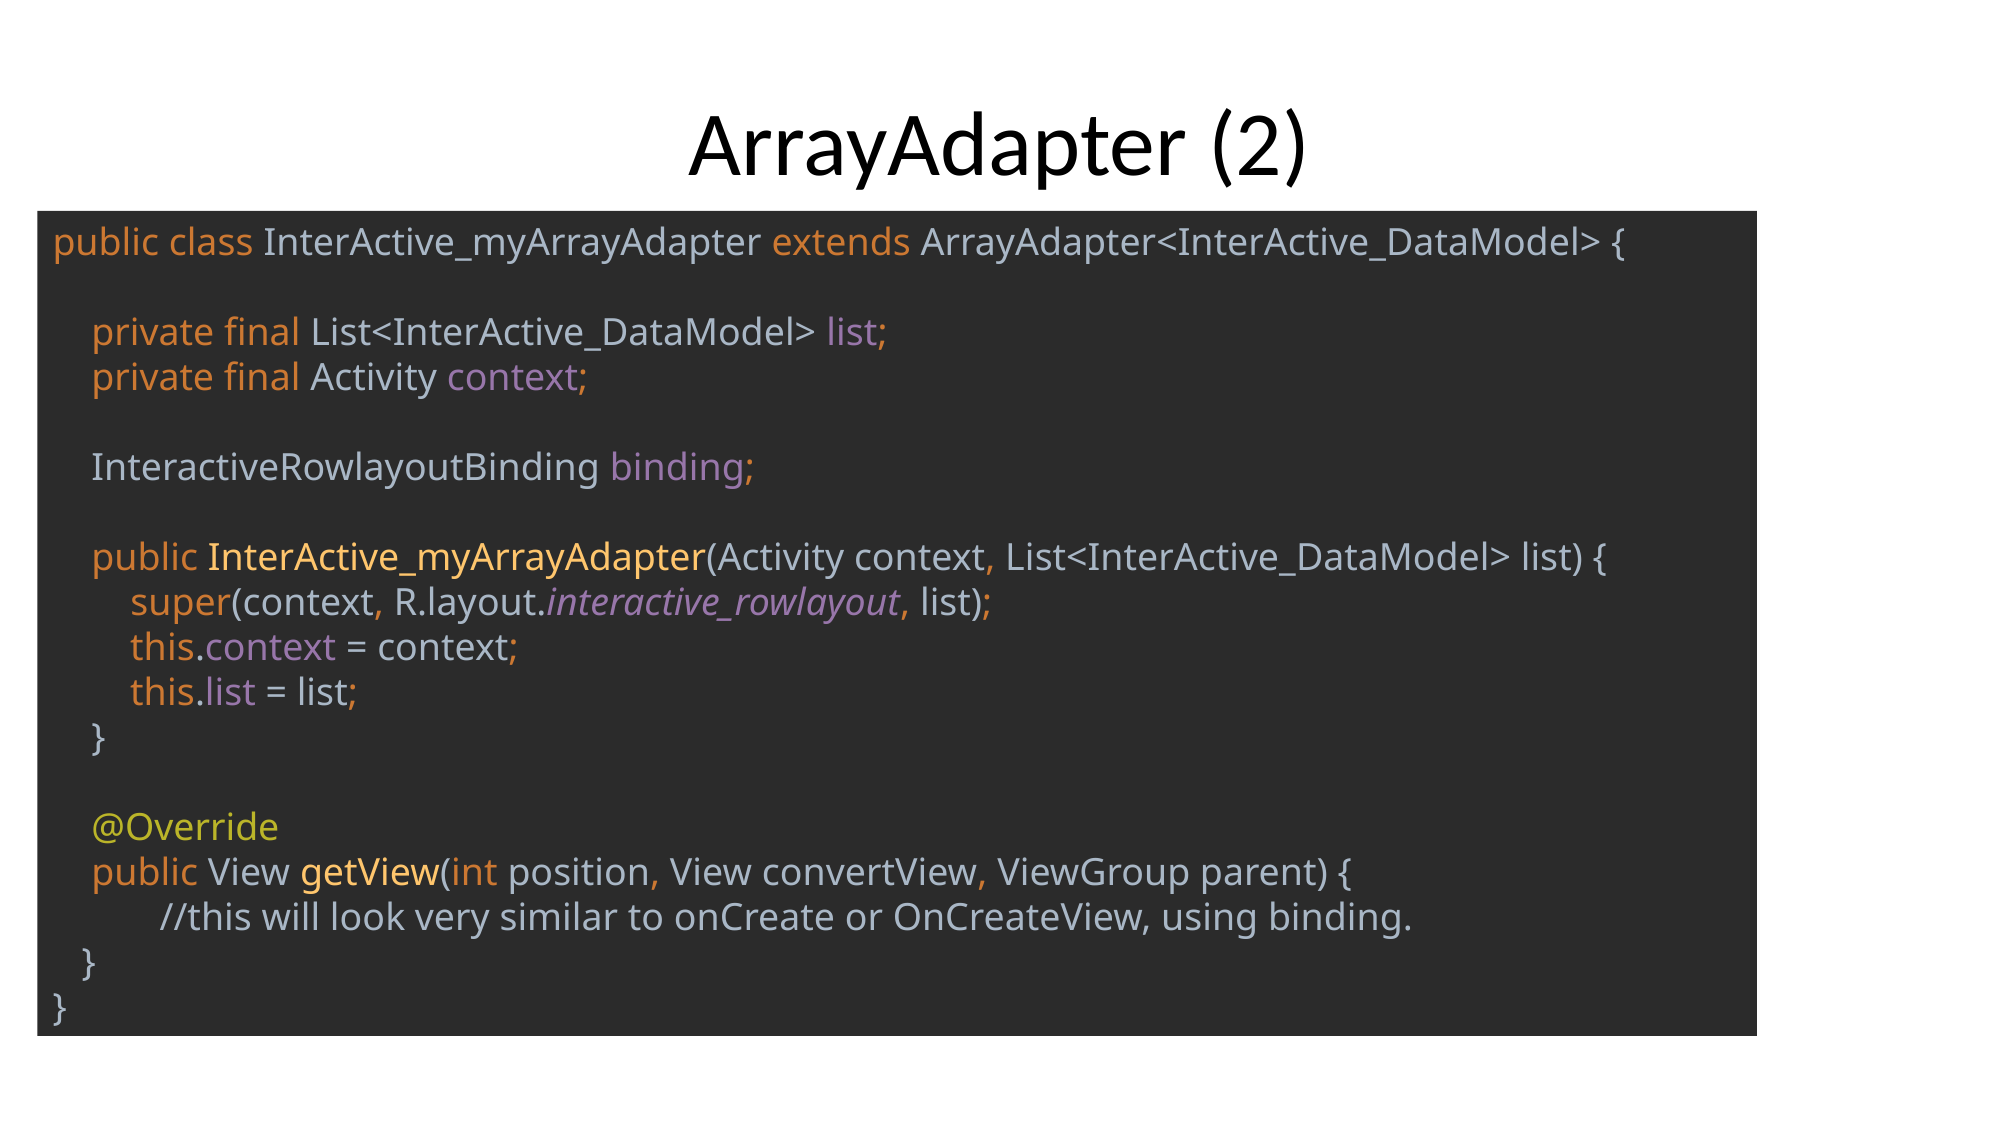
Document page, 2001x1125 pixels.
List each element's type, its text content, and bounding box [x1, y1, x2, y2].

title ArrayAdapter (2) [99, 45, 1900, 233]
text_box public class InterActive_myArrayAdapter extends ArrayAdapter<InterActive_DataModel> { private final List<InterActive_DataModel> list; private final Activity context; InteractiveRowlayoutBinding binding; public InterActive_myArrayAdapter(Activity context, List<InterActive_DataModel> list) { super(context, R.layout.interactive_rowlayout, list); this.context = context; this.list = list; } @Override public View getView(int position, View convertView, ViewGroup parent) { //this will look very similar to onCreate or OnCreateView, using binding. } } [37, 210, 1757, 1036]
